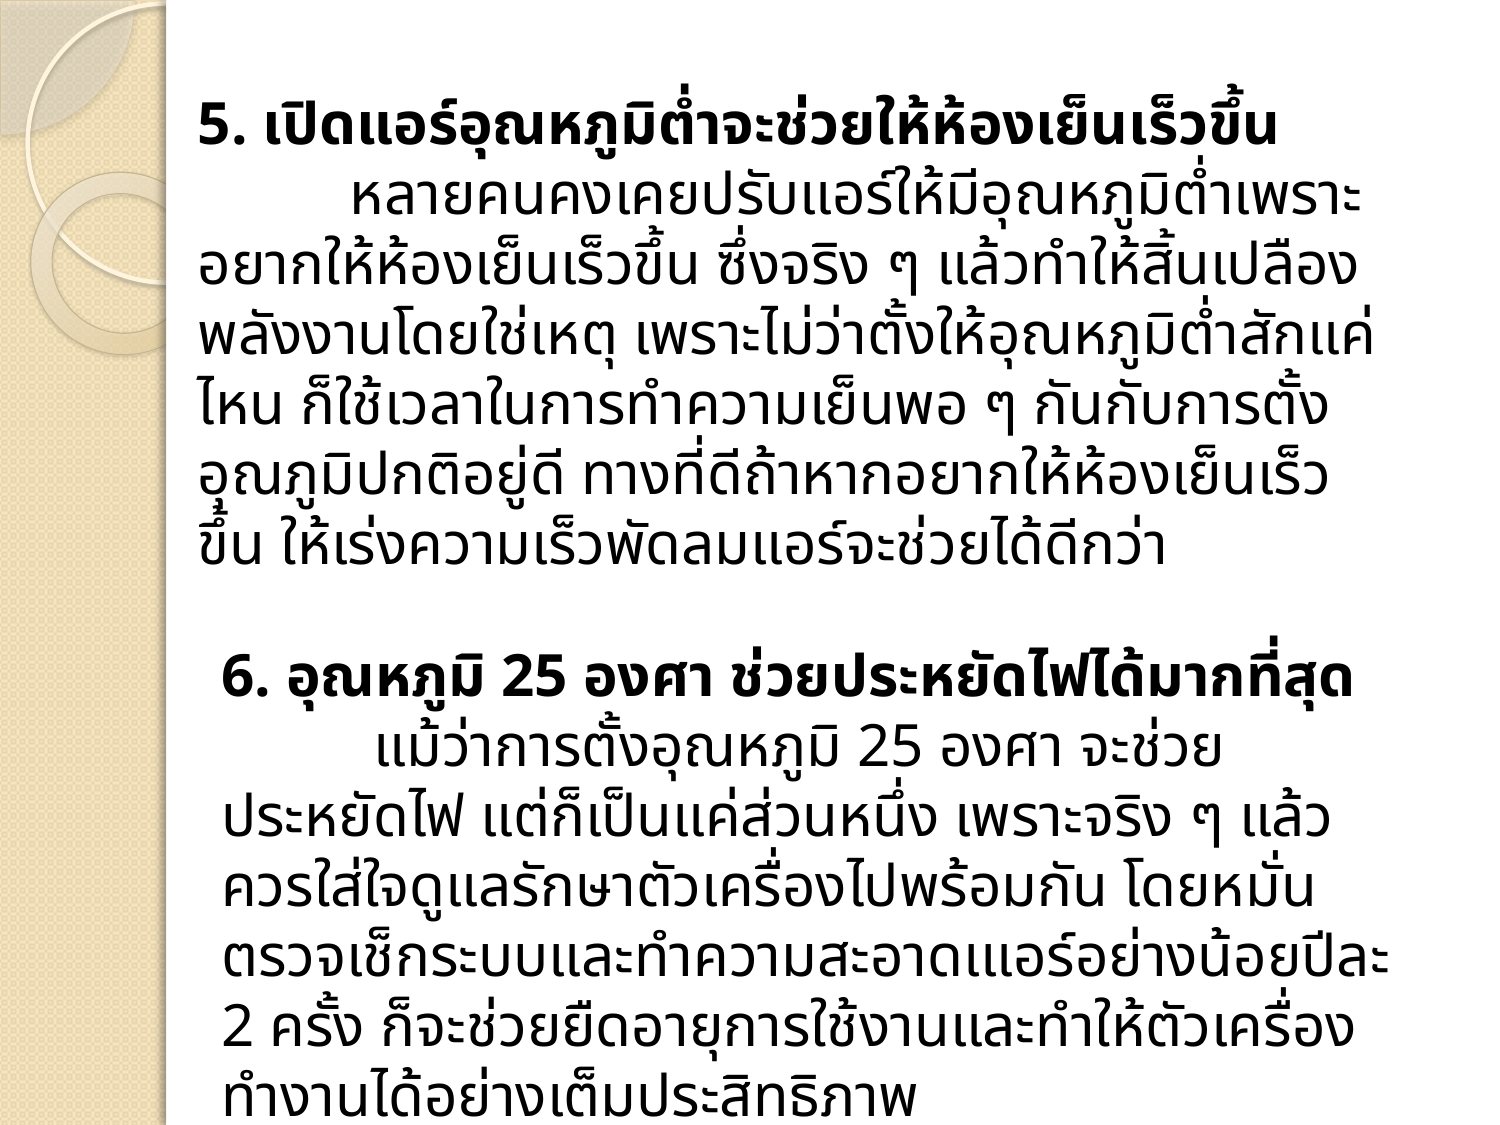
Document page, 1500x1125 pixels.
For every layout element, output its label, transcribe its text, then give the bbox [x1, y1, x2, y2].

text_box 5. เปิดแอร์อุณหภูมิต่ำจะช่วยให้ห้องเย็นเร็วขึ้น หลายคนคงเคยปรับแอร์ให้มีอุณหภูมิต่ำเพราะอยากให้ห้องเย็นเร็วขึ้น ซึ่งจริง ๆ แล้วทำให้สิ้นเปลืองพลังงานโดยใช่เหตุ เพราะไม่ว่าตั้งให้อุณหภูมิต่ำสักแค่ไหน ก็ใช้เวลาในการทำความเย็นพอ ๆ กันกับการตั้งอุณภูมิปกติอยู่ดี ทางที่ดีถ้าหากอยากให้ห้องเย็นเร็วขึ้น ให้เร่งความเร็วพัดลมแอร์จะช่วยได้ดีกว่า [182, 78, 1412, 584]
text_box 6. อุณหภูมิ 25 องศา ช่วยประหยัดไฟได้มากที่สุด แม้ว่าการตั้งอุณหภูมิ 25 องศา จะช่วยประหยัดไฟ แต่ก็เป็นแค่ส่วนหนึ่ง เพราะจริง ๆ แล้วควรใส่ใจดูแลรักษาตัวเครื่องไปพร้อมกัน โดยหมั่นตรวจเช็กระบบและทำความสะอาดเแอร์อย่างน้อยปีละ 2 ครั้ง ก็จะช่วยยืดอายุการใช้งานและทำให้ตัวเครื่องทำงานได้อย่างเต็มประสิทธิภาพ [206, 631, 1412, 1125]
